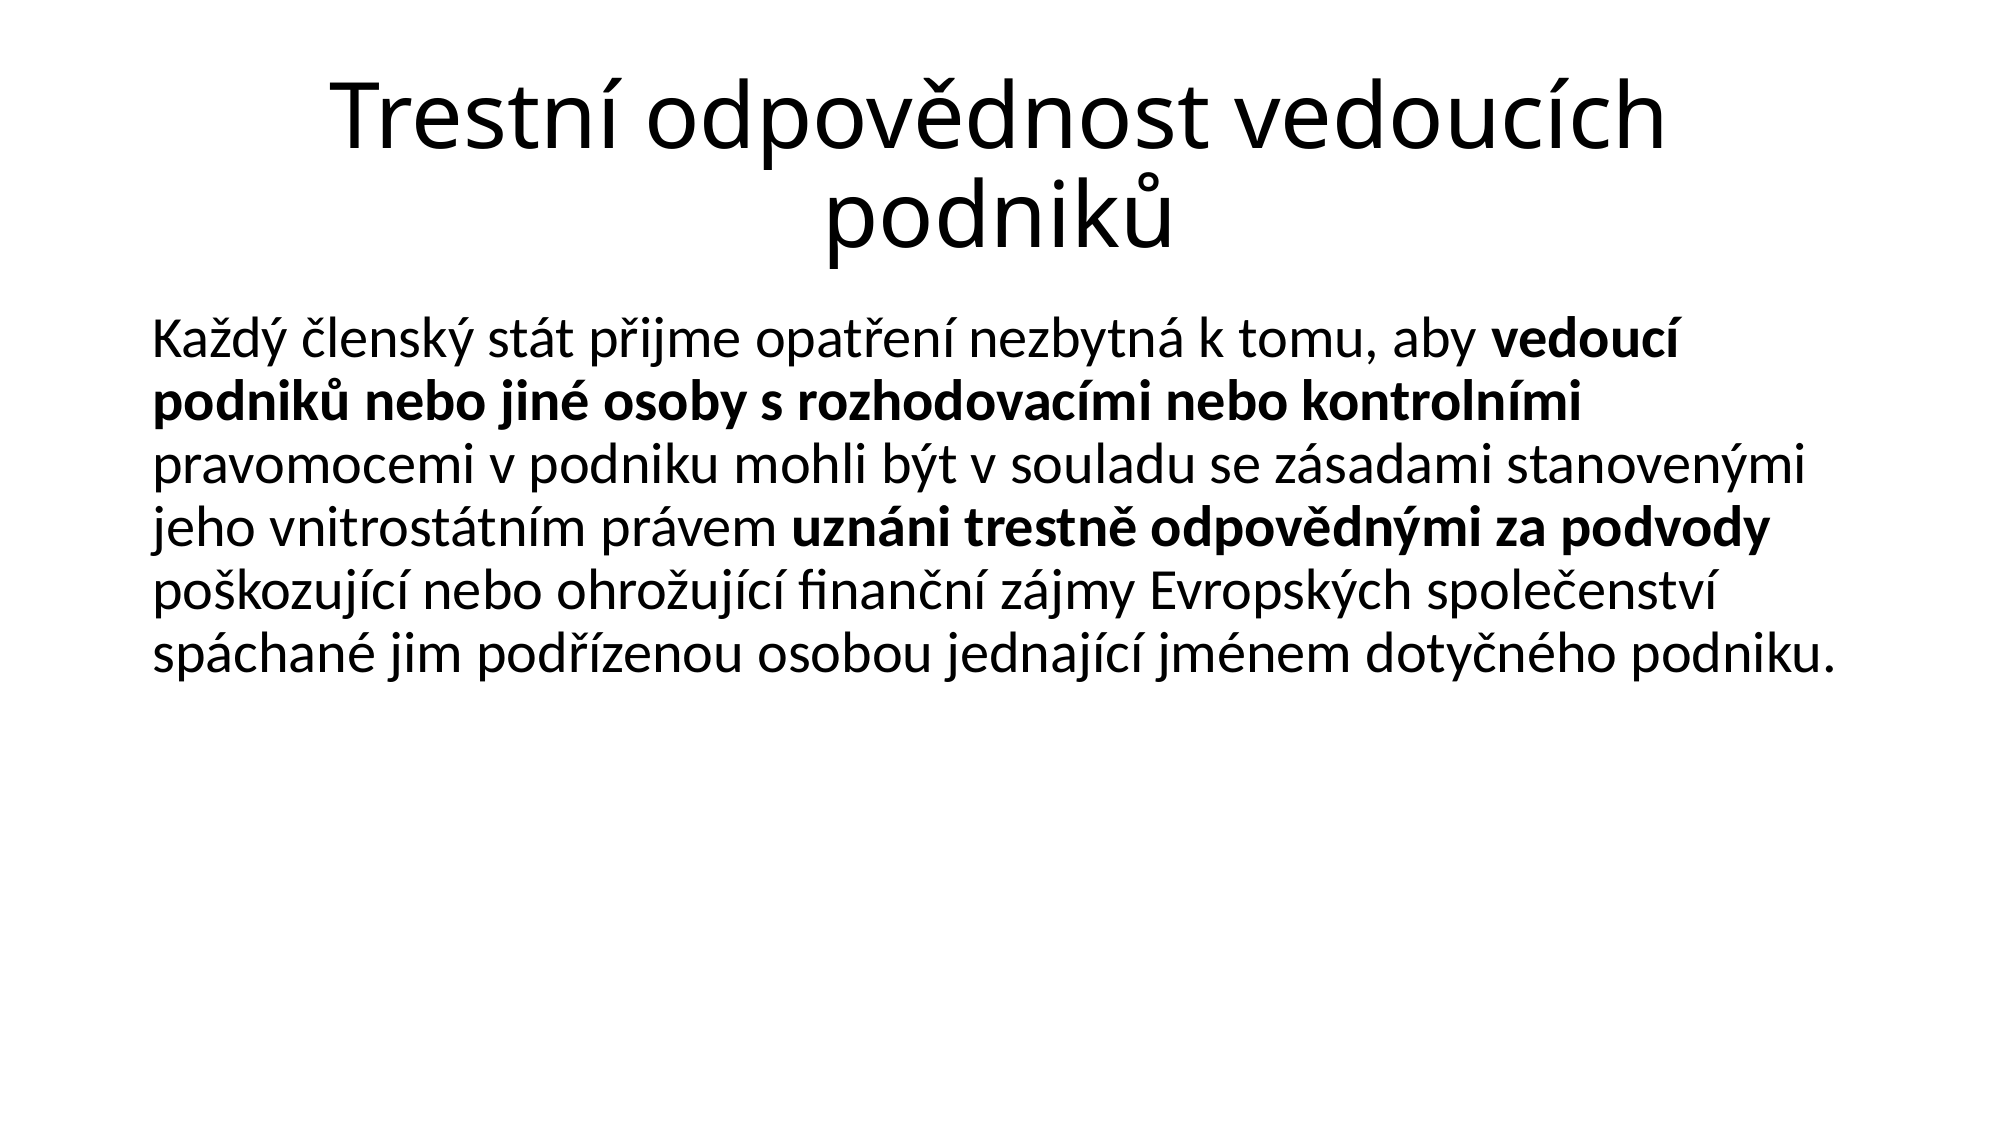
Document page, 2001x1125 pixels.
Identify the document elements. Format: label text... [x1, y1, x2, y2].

title Trestní odpovědnost vedoucích podniků [137, 59, 1863, 278]
list Každý členský stát přijme opatření nezbytná k tomu, aby vedoucí podniků nebo jiné osoby s rozhodovacími nebo kontrolními pravomocemi v podniku mohli být v souladu se zásadami stanovenými jeho vnitrostátním právem uznáni trestně odpovědnými za podvody poškozující nebo ohrožující finanční zájmy Evropských společenství spáchané jim podřízenou osobou jednající jménem dotyčného podniku. [137, 299, 1863, 1014]
